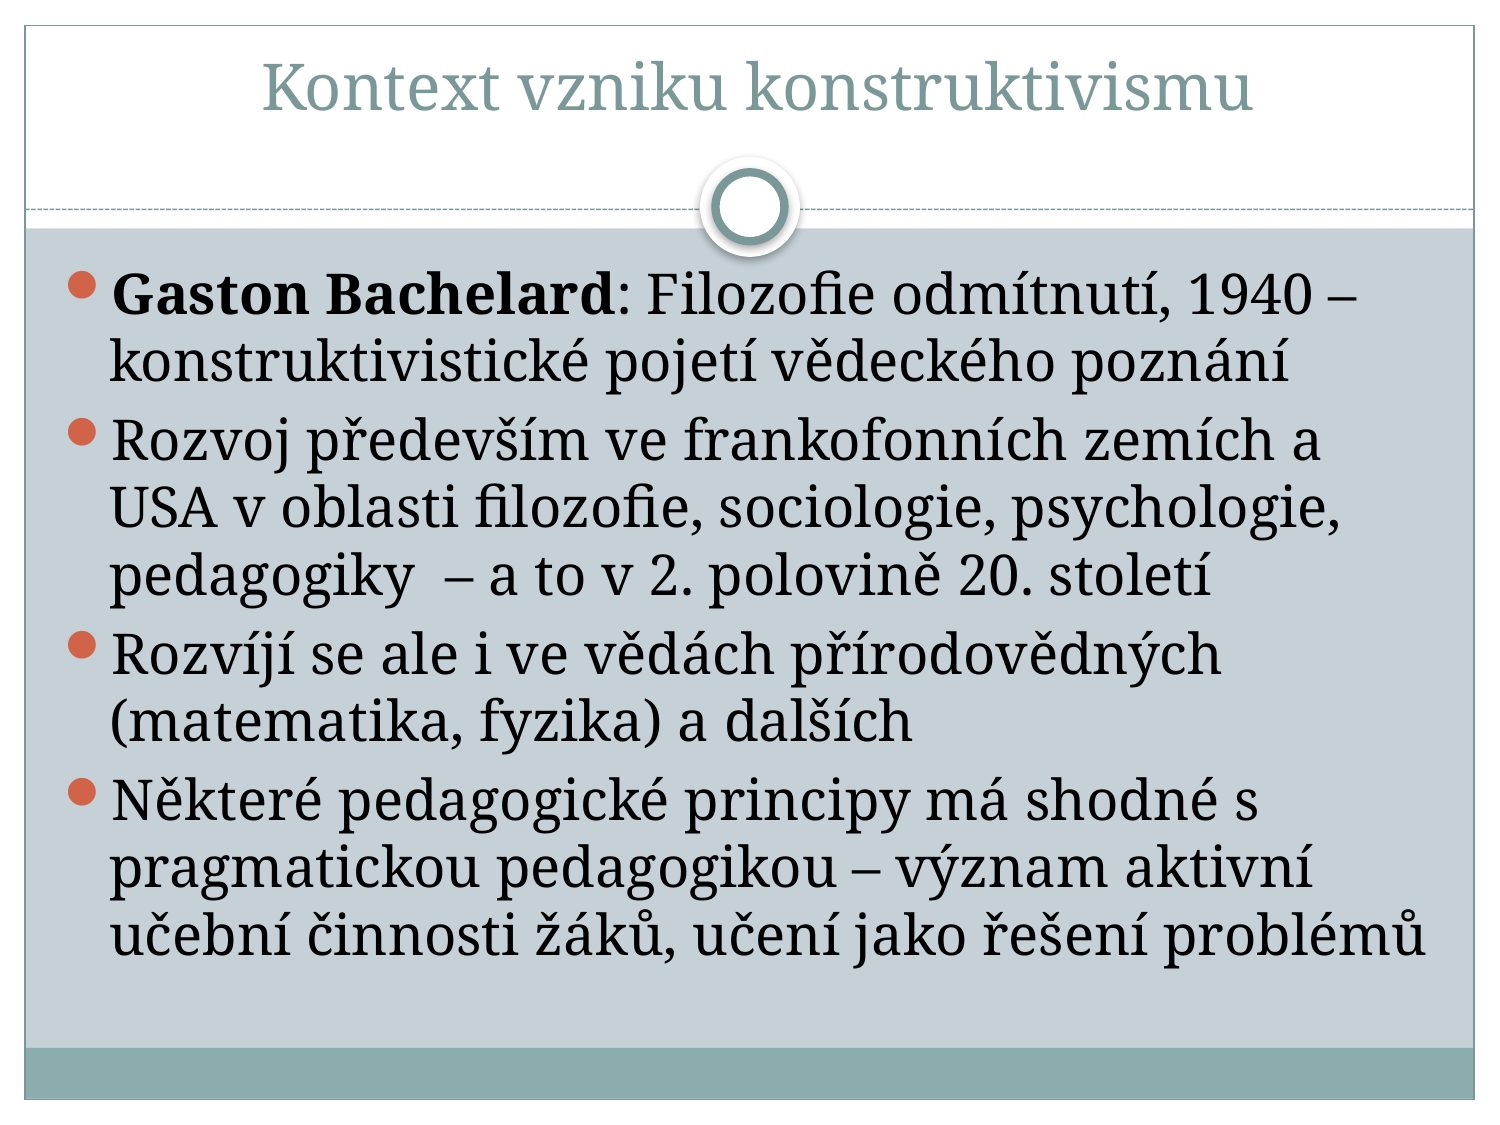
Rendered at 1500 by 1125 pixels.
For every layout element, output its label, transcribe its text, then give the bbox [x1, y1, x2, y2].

title Kontext vzniku konstruktivismu [49, 37, 1450, 209]
list Gaston Bachelard: Filozofie odmítnutí, 1940 – konstruktivistické pojetí vědeckého poznání Rozvoj především ve frankofonních zemích a USA v oblasti filozofie, sociologie, psychologie, pedagogiky – a to v 2. polovině 20. století Rozvíjí se ale i ve vědách přírodovědných (matematika, fyzika) a dalších Některé pedagogické principy má shodné s pragmatickou pedagogikou – význam aktivní učební činnosti žáků, učení jako řešení problémů [49, 250, 1445, 1001]
